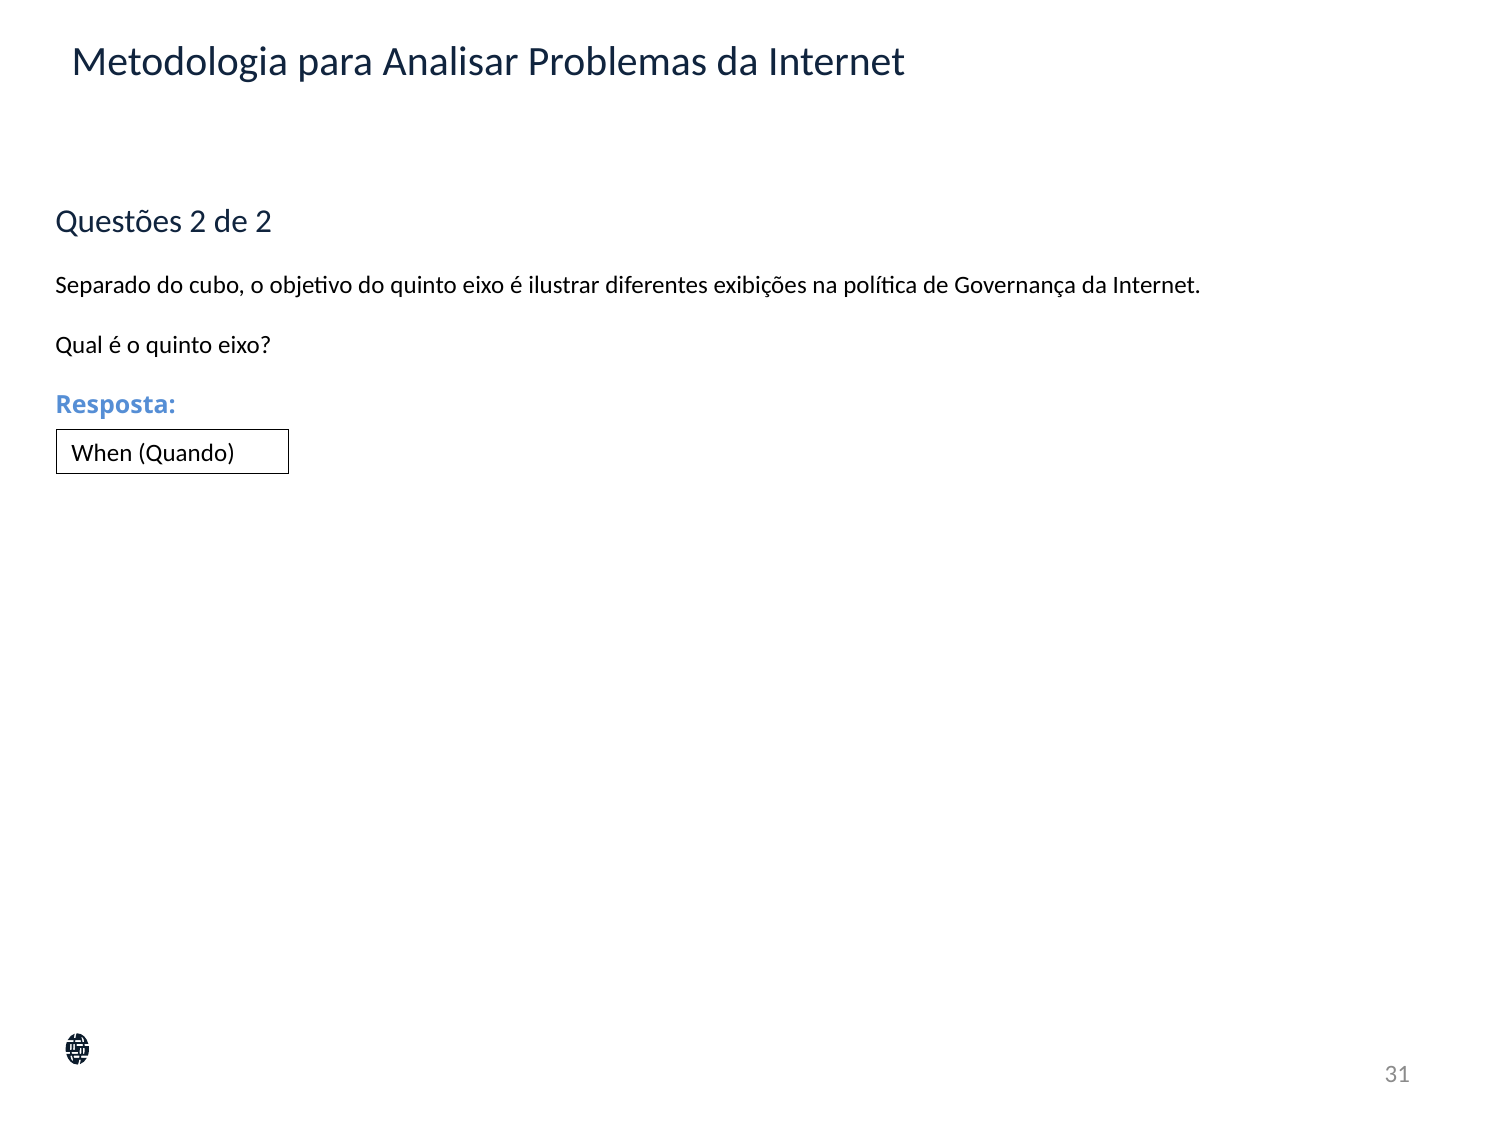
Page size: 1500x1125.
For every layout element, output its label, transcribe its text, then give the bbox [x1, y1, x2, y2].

slide_number 31 [1074, 1042, 1425, 1103]
text_box Questões 2 de 2 Separado do cubo, o objetivo do quinto eixo é ilustrar diferentes exibições na política de Governança da Internet. Qual é o quinto eixo? Resposta: [40, 151, 1371, 606]
title Metodologia para Analisar Problemas da Internet [56, 26, 1425, 91]
text_box When (Quando) [56, 429, 289, 474]
